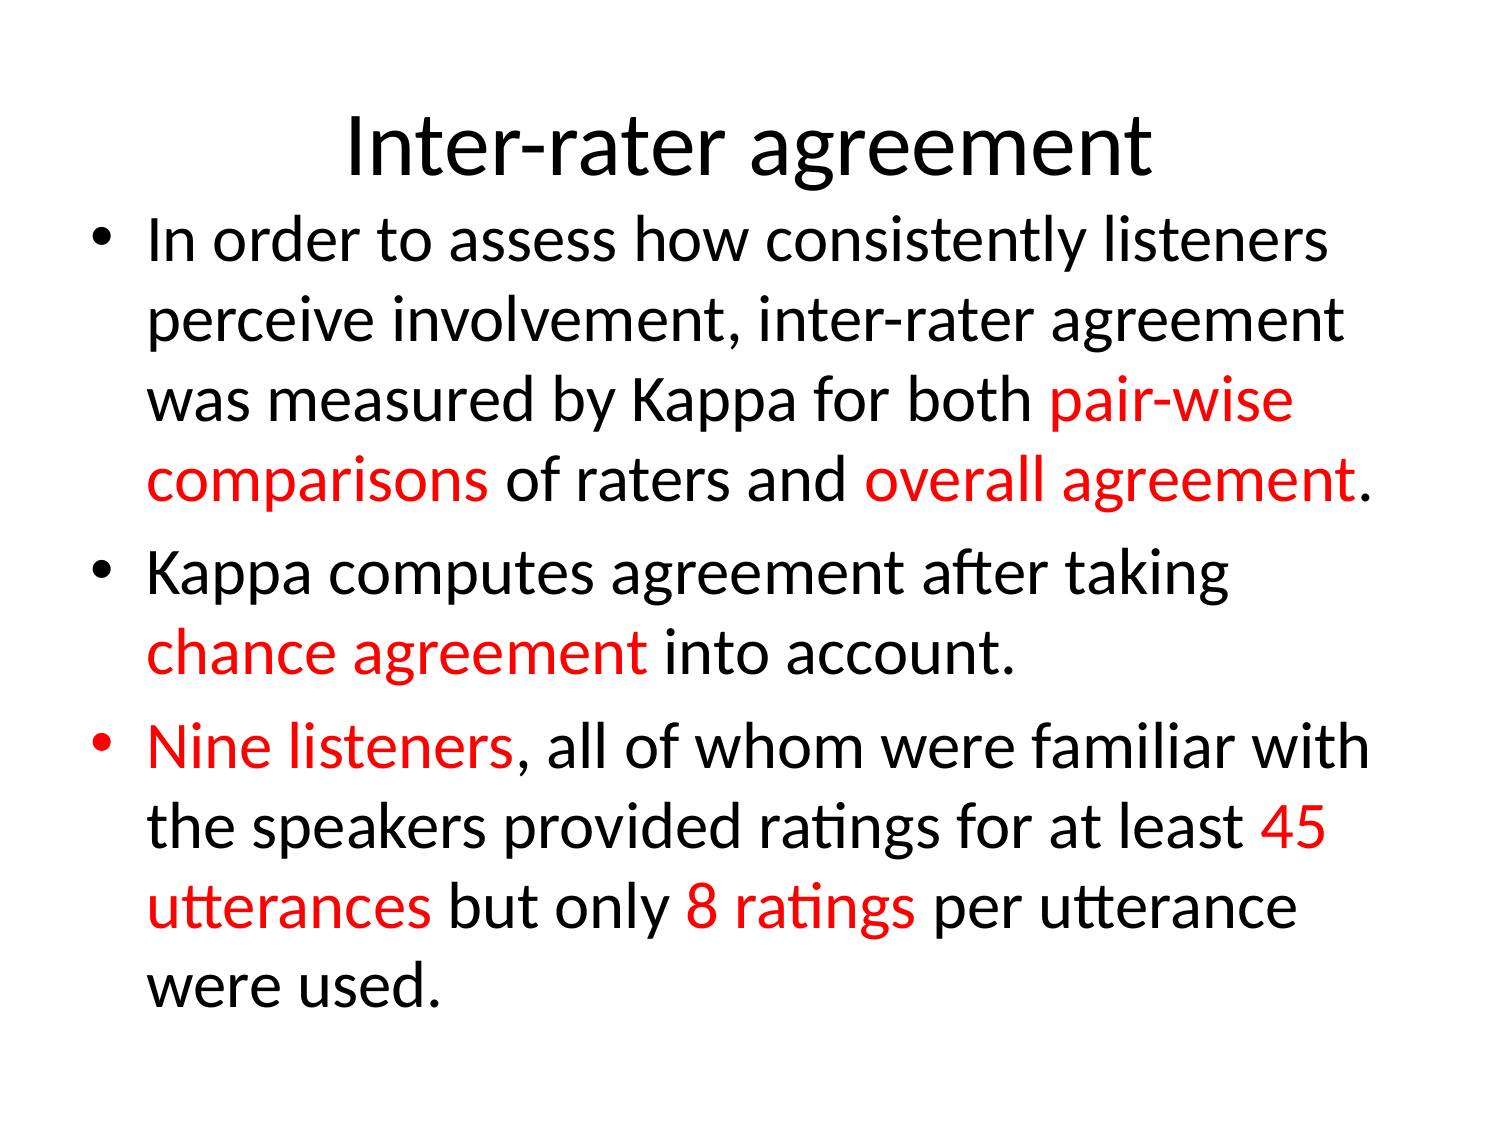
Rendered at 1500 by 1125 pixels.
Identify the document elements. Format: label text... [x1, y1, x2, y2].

list In order to assess how consistently listeners perceive involvement, inter-rater agreement was measured by Kappa for both pair-wise comparisons of raters and overall agreement. Kappa computes agreement after taking chance agreement into account. Nine listeners, all of whom were familiar with the speakers provided ratings for at least 45 utterances but only 8 ratings per utterance were used. [75, 187, 1425, 930]
title Inter-rater agreement [75, 45, 1425, 187]
